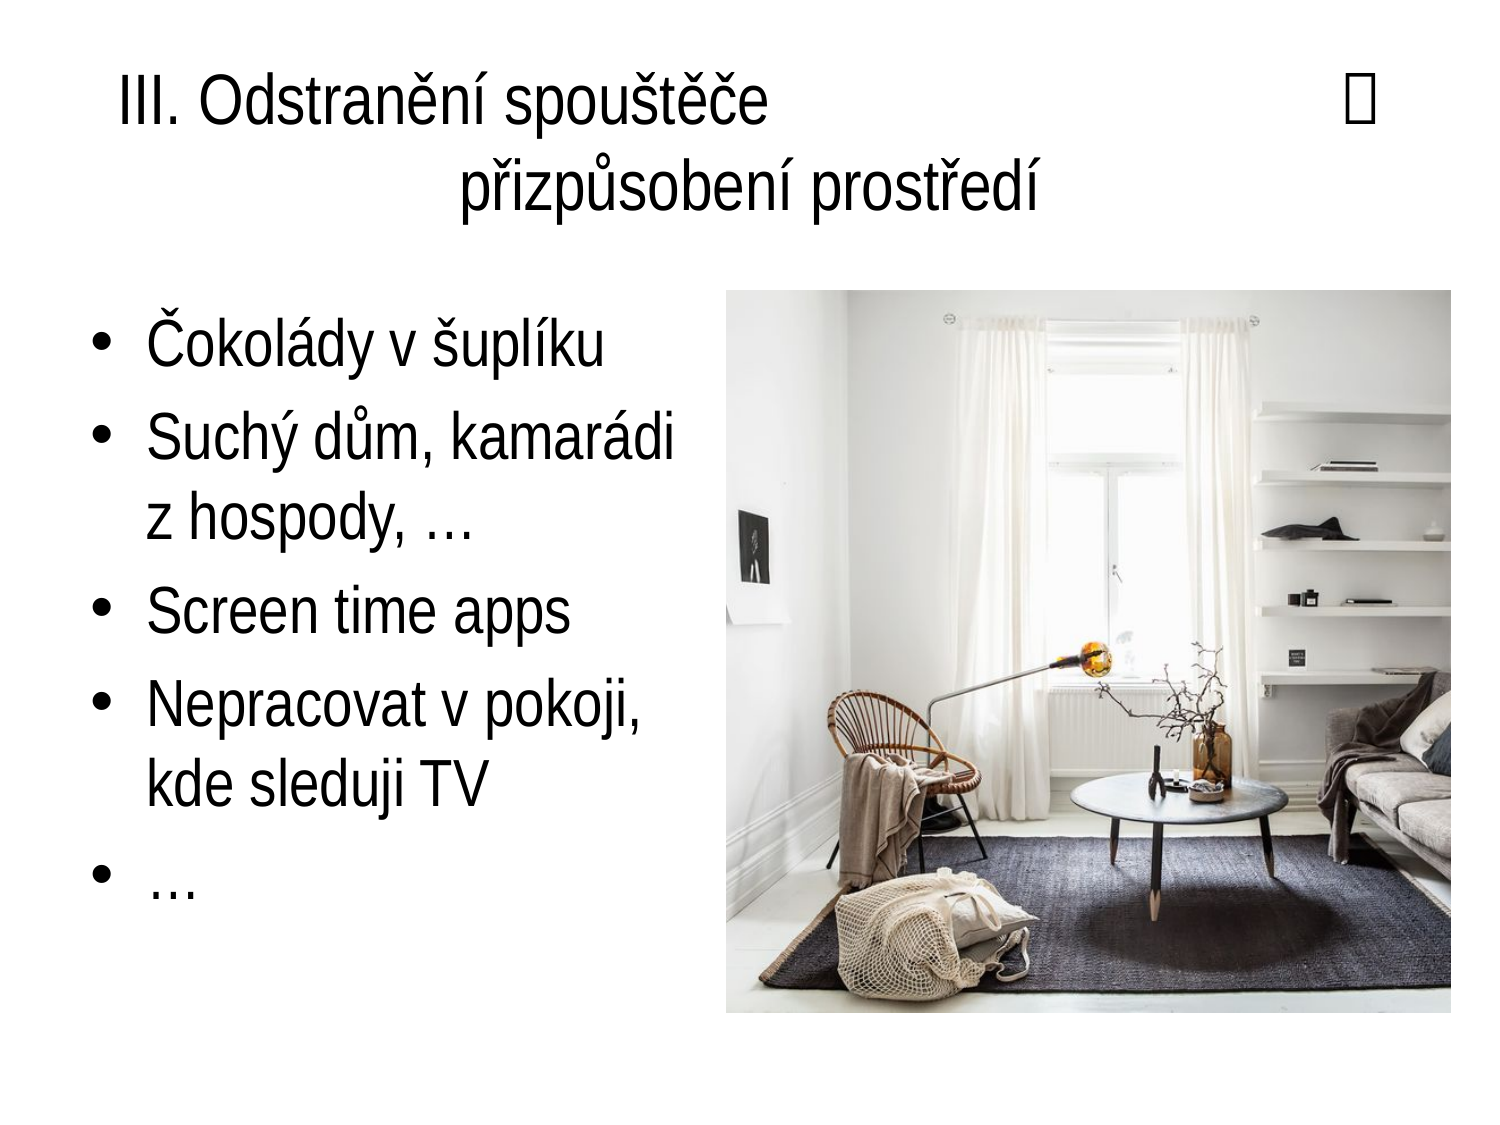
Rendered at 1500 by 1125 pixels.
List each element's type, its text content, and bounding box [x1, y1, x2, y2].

title III. Odstranění spouštěče  přizpůsobení prostředí [75, 45, 1425, 233]
list Čokolády v šuplíku Suchý dům, kamarádi z hospody, … Screen time apps Nepracovat v pokoji, kde sleduji TV … [75, 292, 703, 1035]
picture [726, 290, 1451, 1013]
